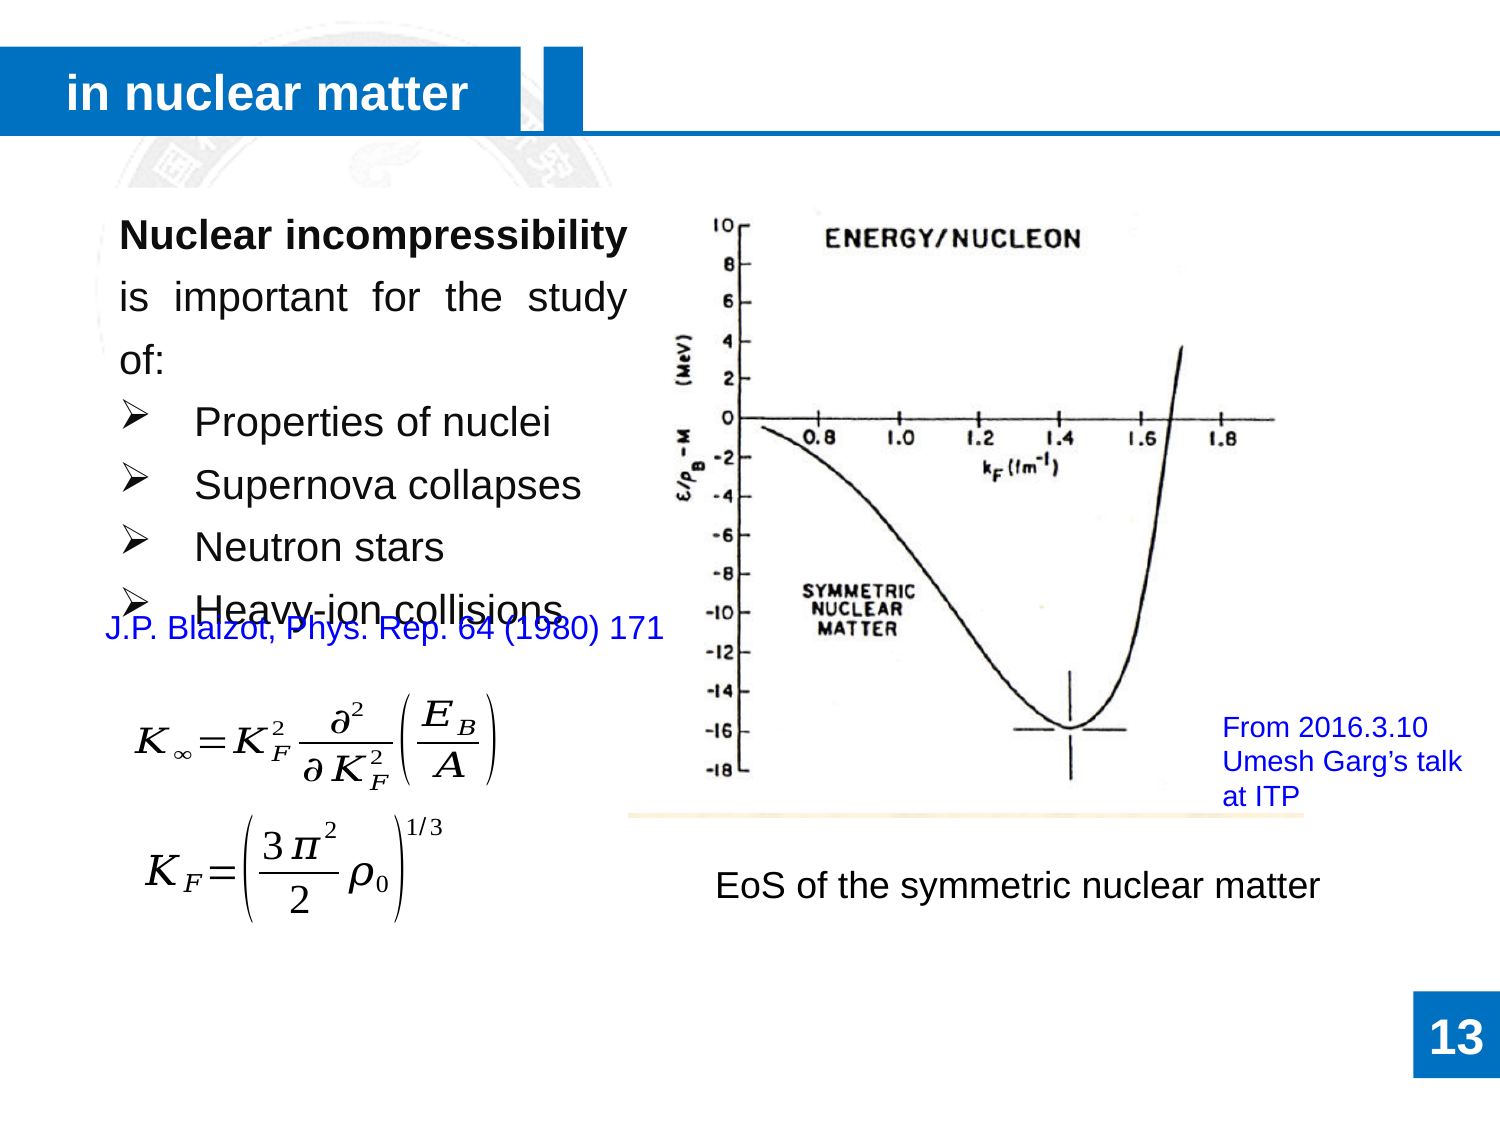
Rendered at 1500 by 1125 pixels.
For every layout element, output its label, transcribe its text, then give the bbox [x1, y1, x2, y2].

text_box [0, 46, 583, 133]
text_box 13 [1412, 990, 1500, 1079]
text_box From 2016.3.10 Umesh Garg’s talk at ITP [1207, 700, 1489, 821]
picture [628, 169, 1304, 818]
text_box EoS of the symmetric nuclear matter [700, 853, 1348, 914]
text_box J.P. Blaizot, Phys. Rep. 64 (1980) 171 [90, 598, 628, 699]
text_box Nuclear incompressibility is important for the study of: Properties of nuclei Supernova collapses Neutron stars Heavy-ion collisions [104, 187, 628, 598]
